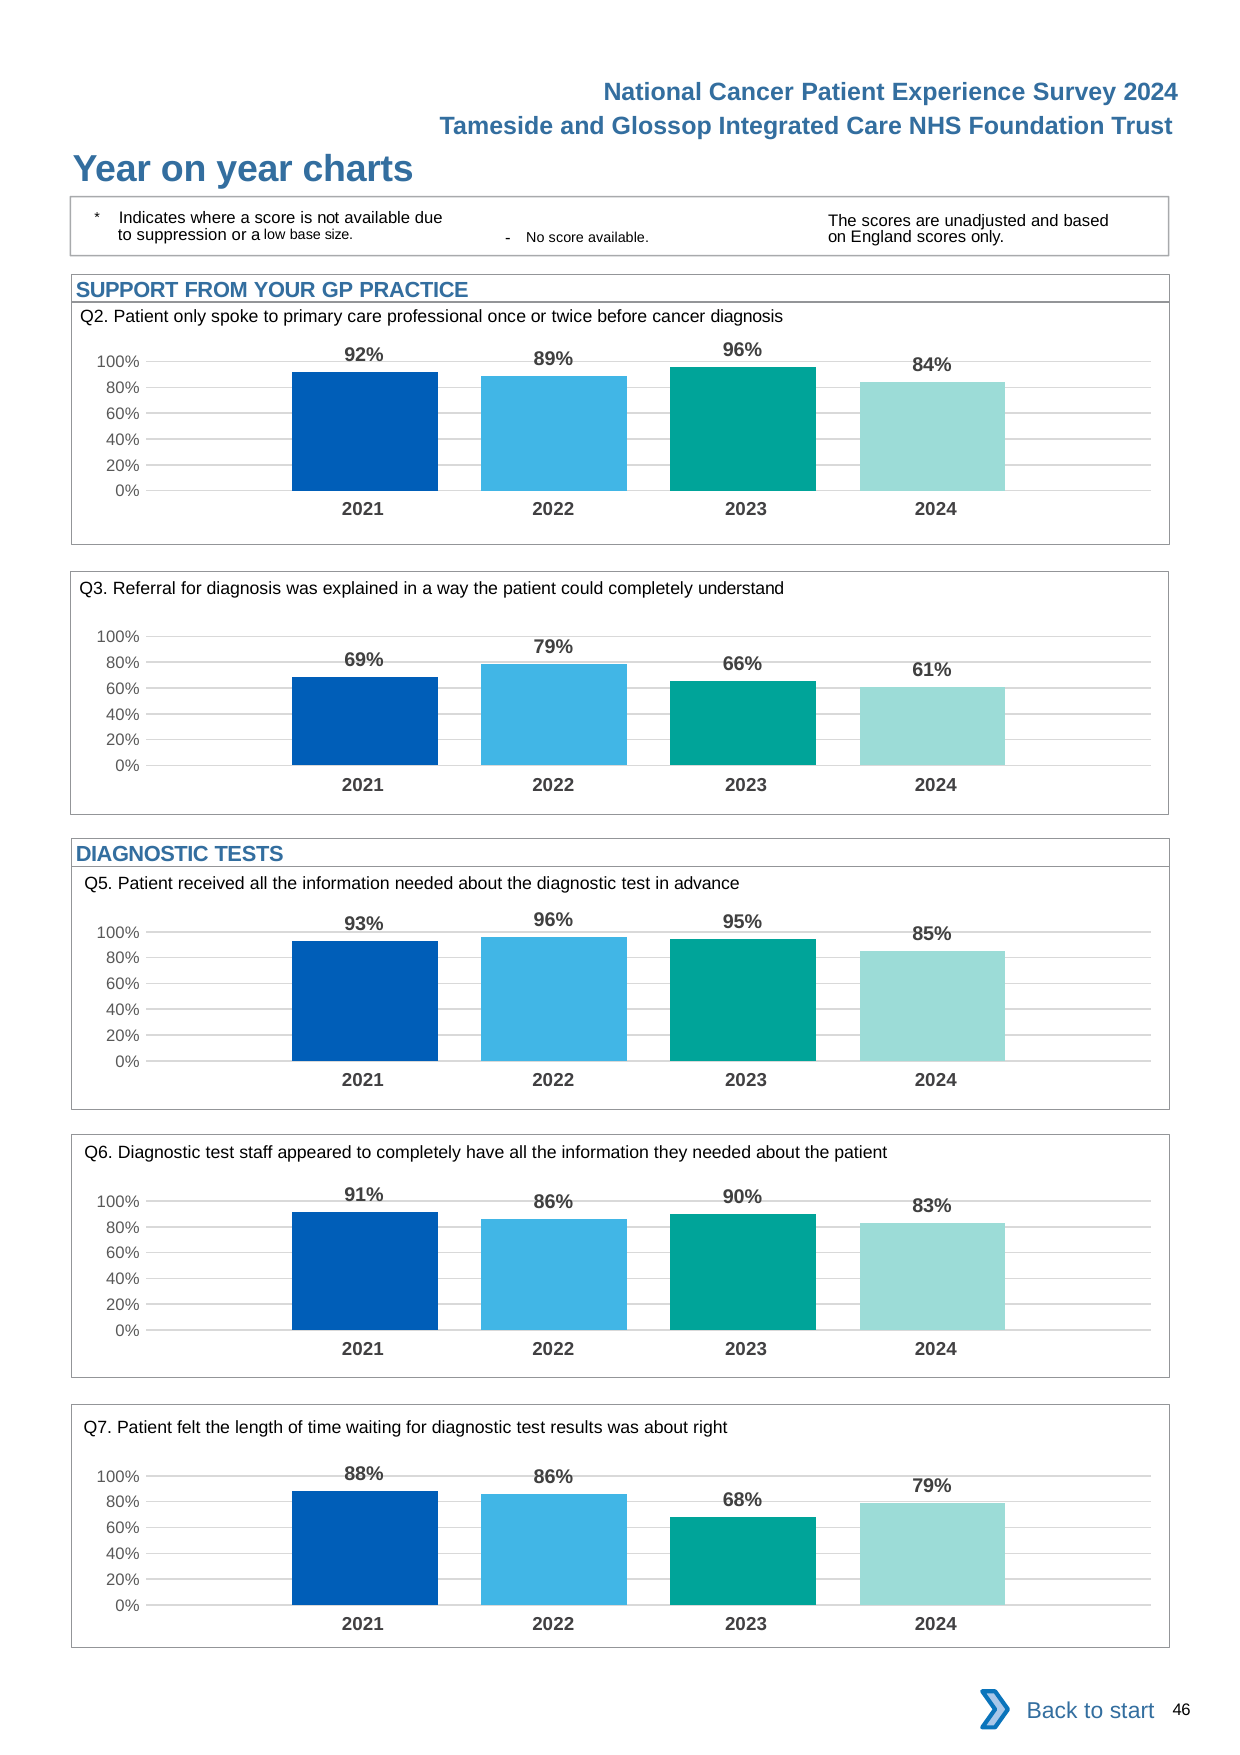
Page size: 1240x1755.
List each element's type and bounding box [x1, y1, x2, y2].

text_box [69, 838, 1172, 1111]
title [70, 257, 745, 300]
chart [58, 1172, 1158, 1367]
text_box [69, 274, 1172, 547]
chart [58, 333, 1158, 528]
chart [58, 608, 1158, 803]
text_box [70, 196, 1169, 256]
slide_number [1170, 1699, 1234, 1720]
text_box [981, 1677, 1170, 1741]
text_box [424, 68, 1194, 147]
title [70, 144, 745, 195]
text_box [69, 1402, 1172, 1649]
text_box [69, 1127, 1172, 1379]
chart [58, 903, 1158, 1098]
chart [58, 1447, 1158, 1642]
text_box [68, 563, 1171, 817]
